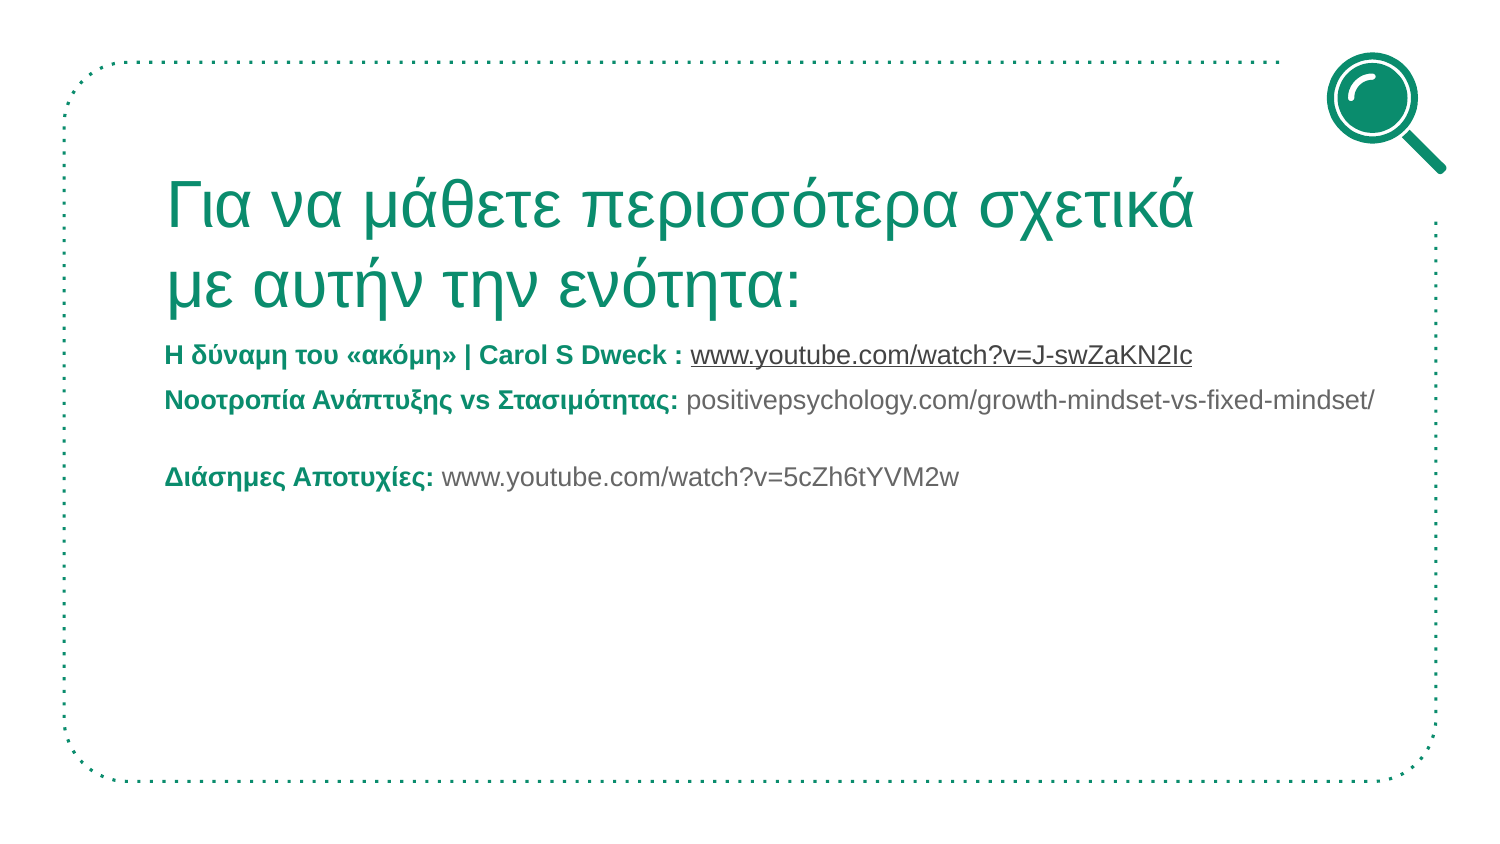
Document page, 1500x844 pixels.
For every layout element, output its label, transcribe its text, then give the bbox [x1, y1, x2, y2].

list Η δύναμη του «ακόμη» | Carol S Dweck : www.youtube.com/watch?v=J-swZaKN2Ic Νοοτροπία Ανάπτυξης vs Στασιμότητας: positivepsychology.com/growth-mindset-vs-fixed-mindset/ Διάσημες Αποτυχίες: www.youtube.com/watch?v=5cZh6tYVM2w [130, 322, 1402, 711]
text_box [1326, 52, 1447, 175]
title Για να μάθετε περισσότερα σχετικά με αυτήν την ενότητα: [151, 146, 1278, 251]
